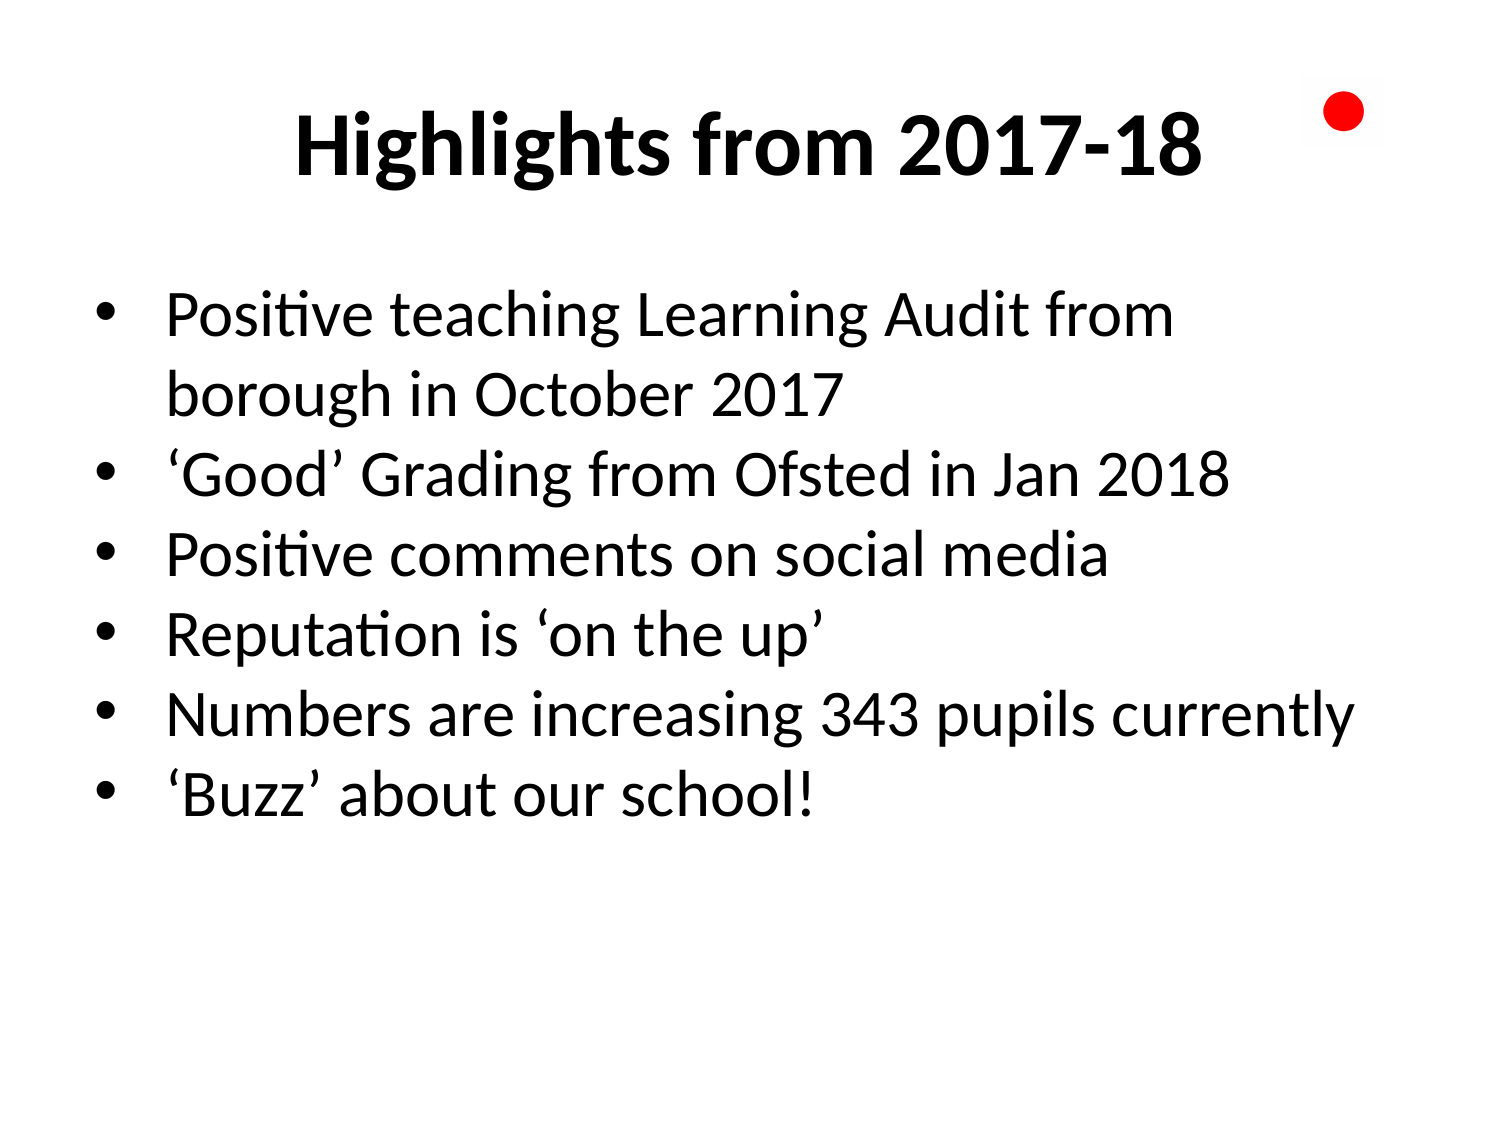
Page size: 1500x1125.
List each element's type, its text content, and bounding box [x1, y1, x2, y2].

list Positive teaching Learning Audit from borough in October 2017 ‘Good’ Grading from Ofsted in Jan 2018 Positive comments on social media Reputation is ‘on the up’ Numbers are increasing 343 pupils currently ‘Buzz’ about our school! [75, 262, 1425, 1005]
title Highlights from 2017-18 [75, 45, 1425, 233]
picture [1301, 75, 1384, 147]
